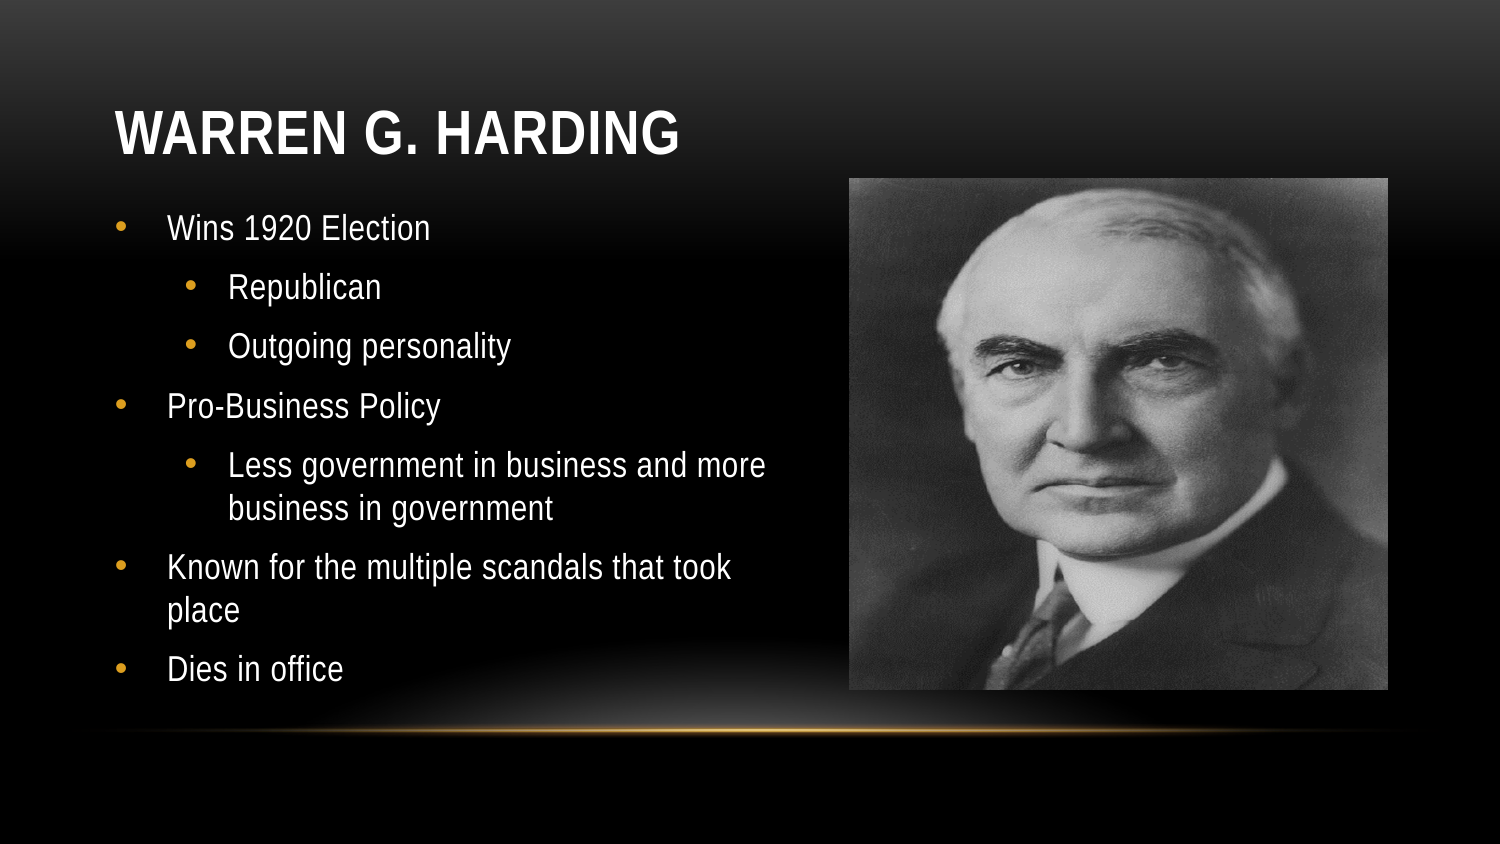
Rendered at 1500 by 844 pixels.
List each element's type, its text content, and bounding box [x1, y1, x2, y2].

list Wins 1920 Election Republican Outgoing personality Pro-Business Policy Less government in business and more business in government Known for the multiple scandals that took place Dies in office [99, 196, 817, 704]
picture [0, 0, 1500, 844]
title Warren g. harding [99, 33, 1400, 175]
